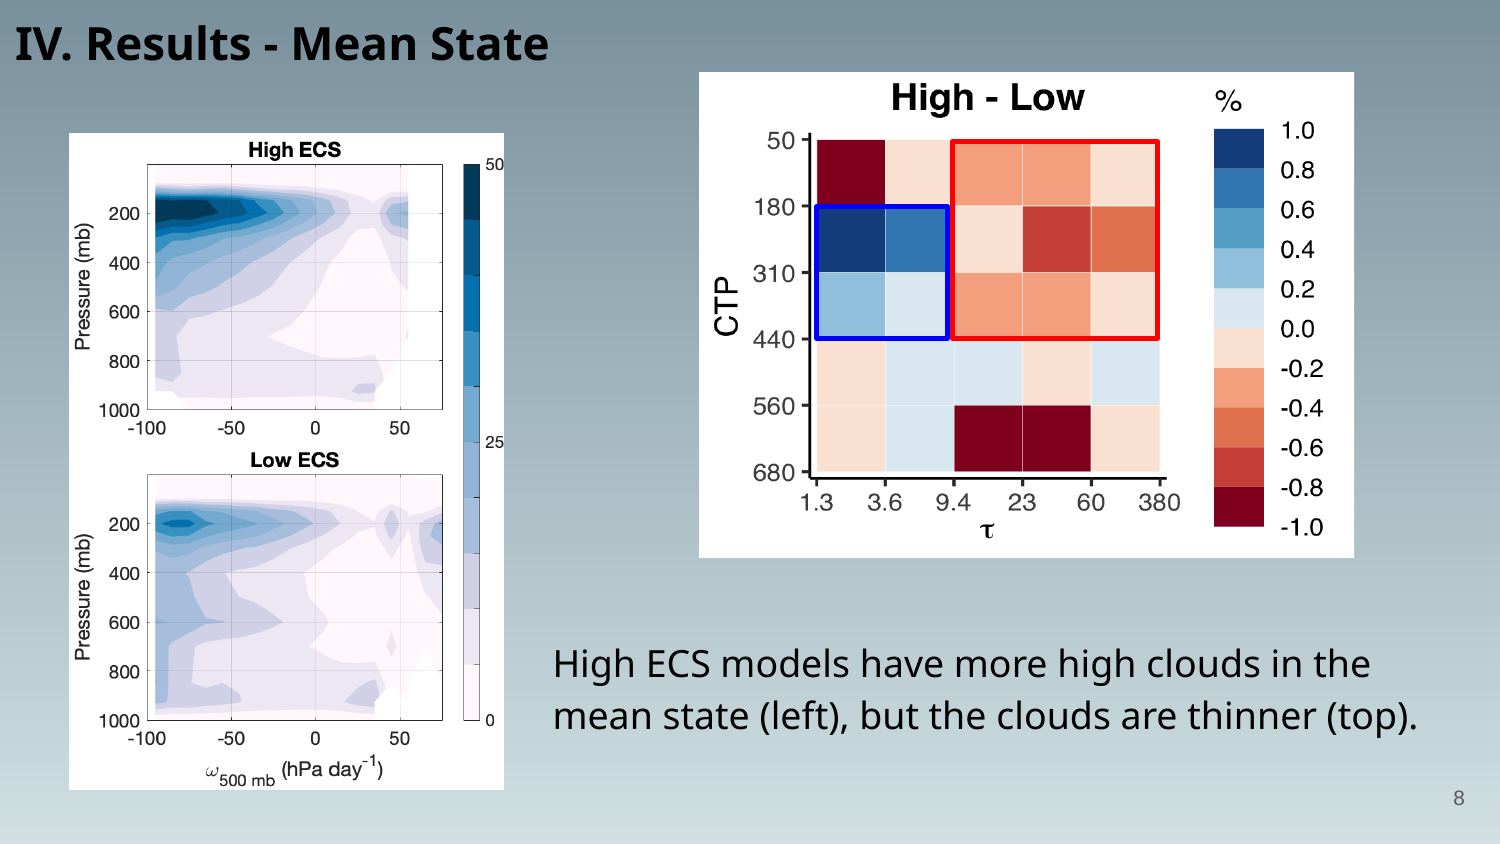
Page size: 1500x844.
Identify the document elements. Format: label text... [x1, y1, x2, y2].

title IV. Results - Mean State [0, 0, 1398, 94]
slide_number 8 [1389, 764, 1480, 830]
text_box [698, 72, 1355, 558]
text_box High ECS models have more high clouds in the mean state (left), but the clouds are thinner (top). [537, 618, 1480, 736]
picture [69, 133, 504, 791]
